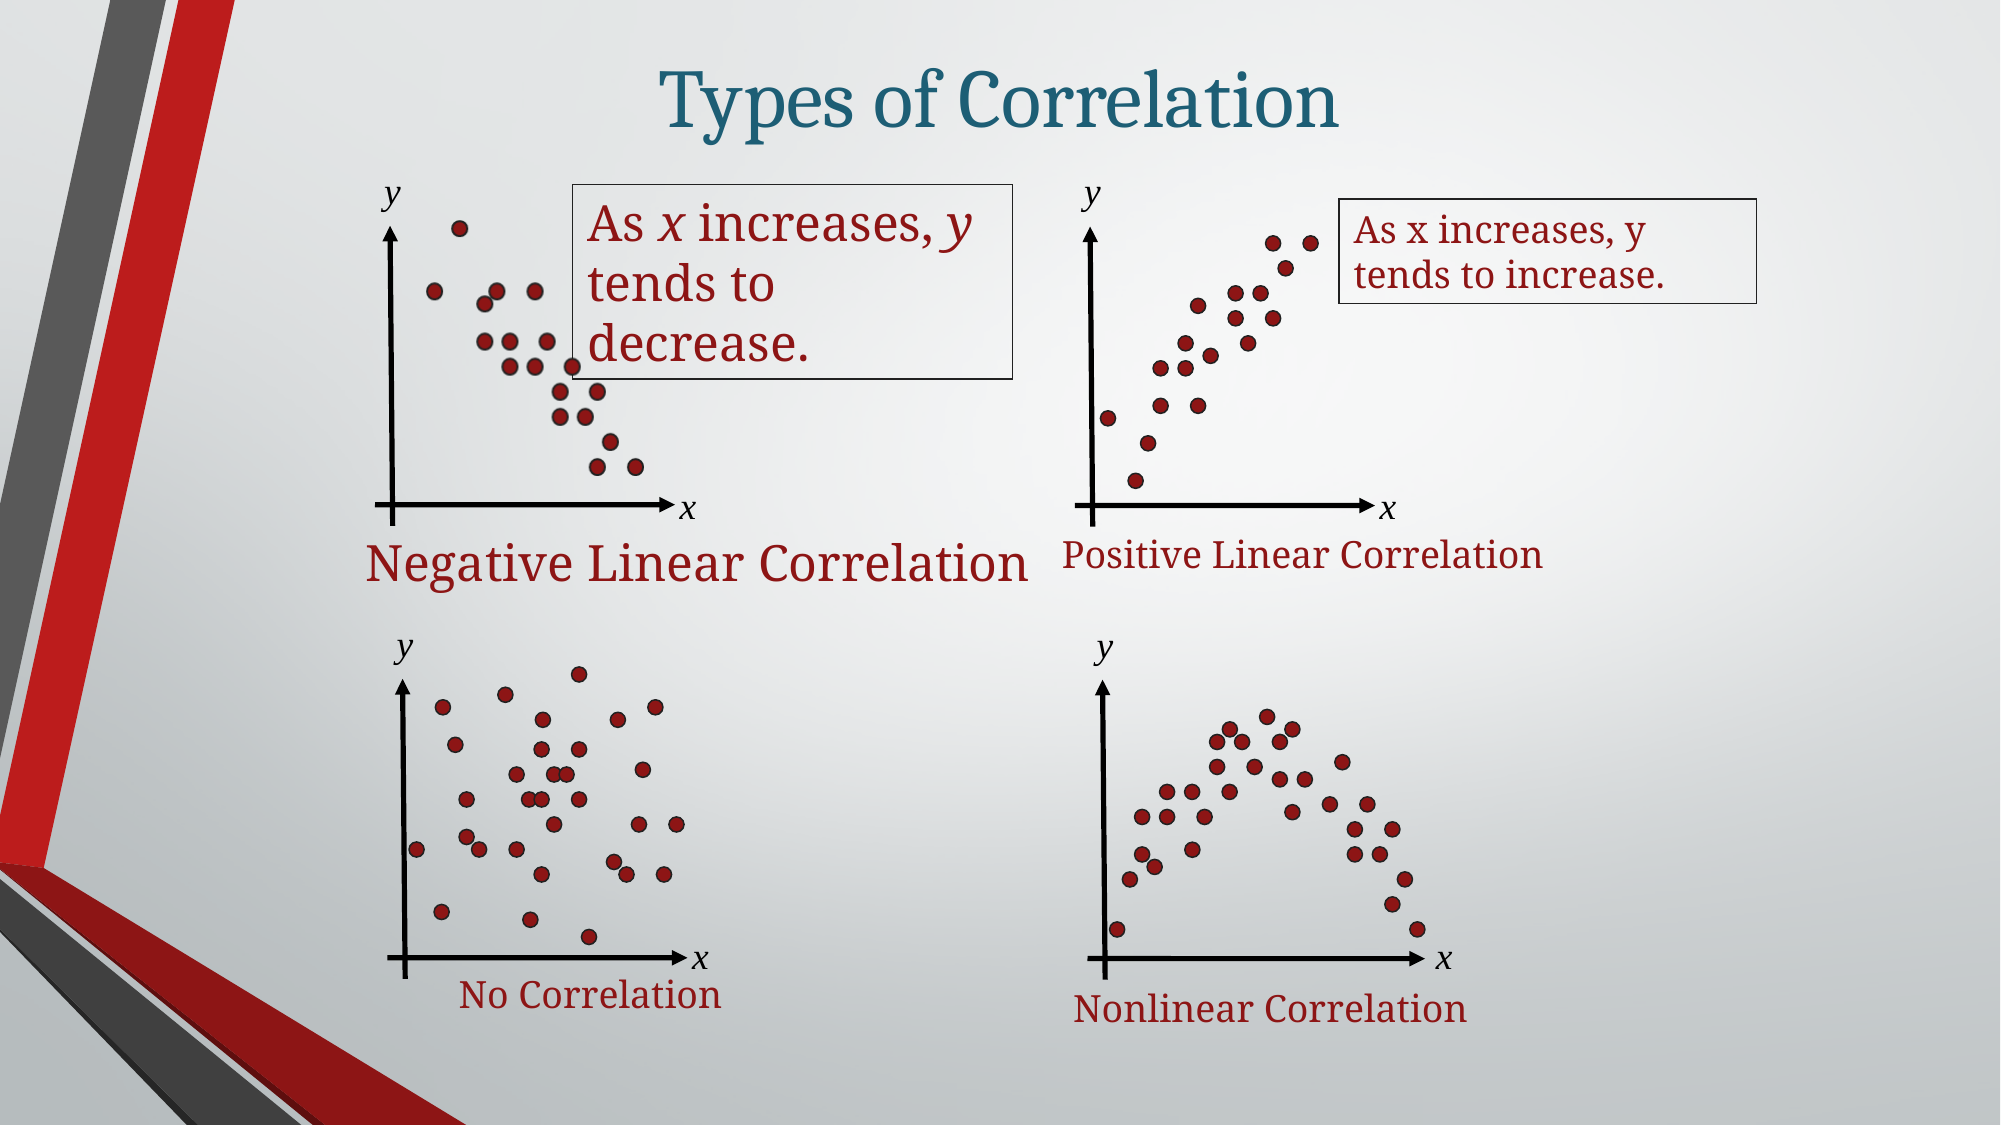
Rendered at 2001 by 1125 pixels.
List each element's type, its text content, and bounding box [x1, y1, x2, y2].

text_box As x increases, y tends to increase. [1419, 198, 1757, 304]
text_box As x increases, y tends to decrease. [719, 184, 1013, 380]
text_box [381, 612, 732, 986]
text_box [1109, 709, 1426, 938]
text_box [1069, 159, 1419, 536]
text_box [408, 666, 685, 945]
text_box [1081, 612, 1476, 986]
text_box Positive Linear Correlation [1047, 524, 1560, 584]
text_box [1100, 235, 1319, 489]
picture [426, 220, 645, 476]
title Types of Correlation [324, 0, 1675, 188]
text_box Negative Linear Correlation [350, 524, 1045, 599]
text_box Nonlinear Correlation [1058, 977, 1484, 1038]
text_box No Correlation [443, 964, 738, 1024]
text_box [369, 159, 719, 536]
